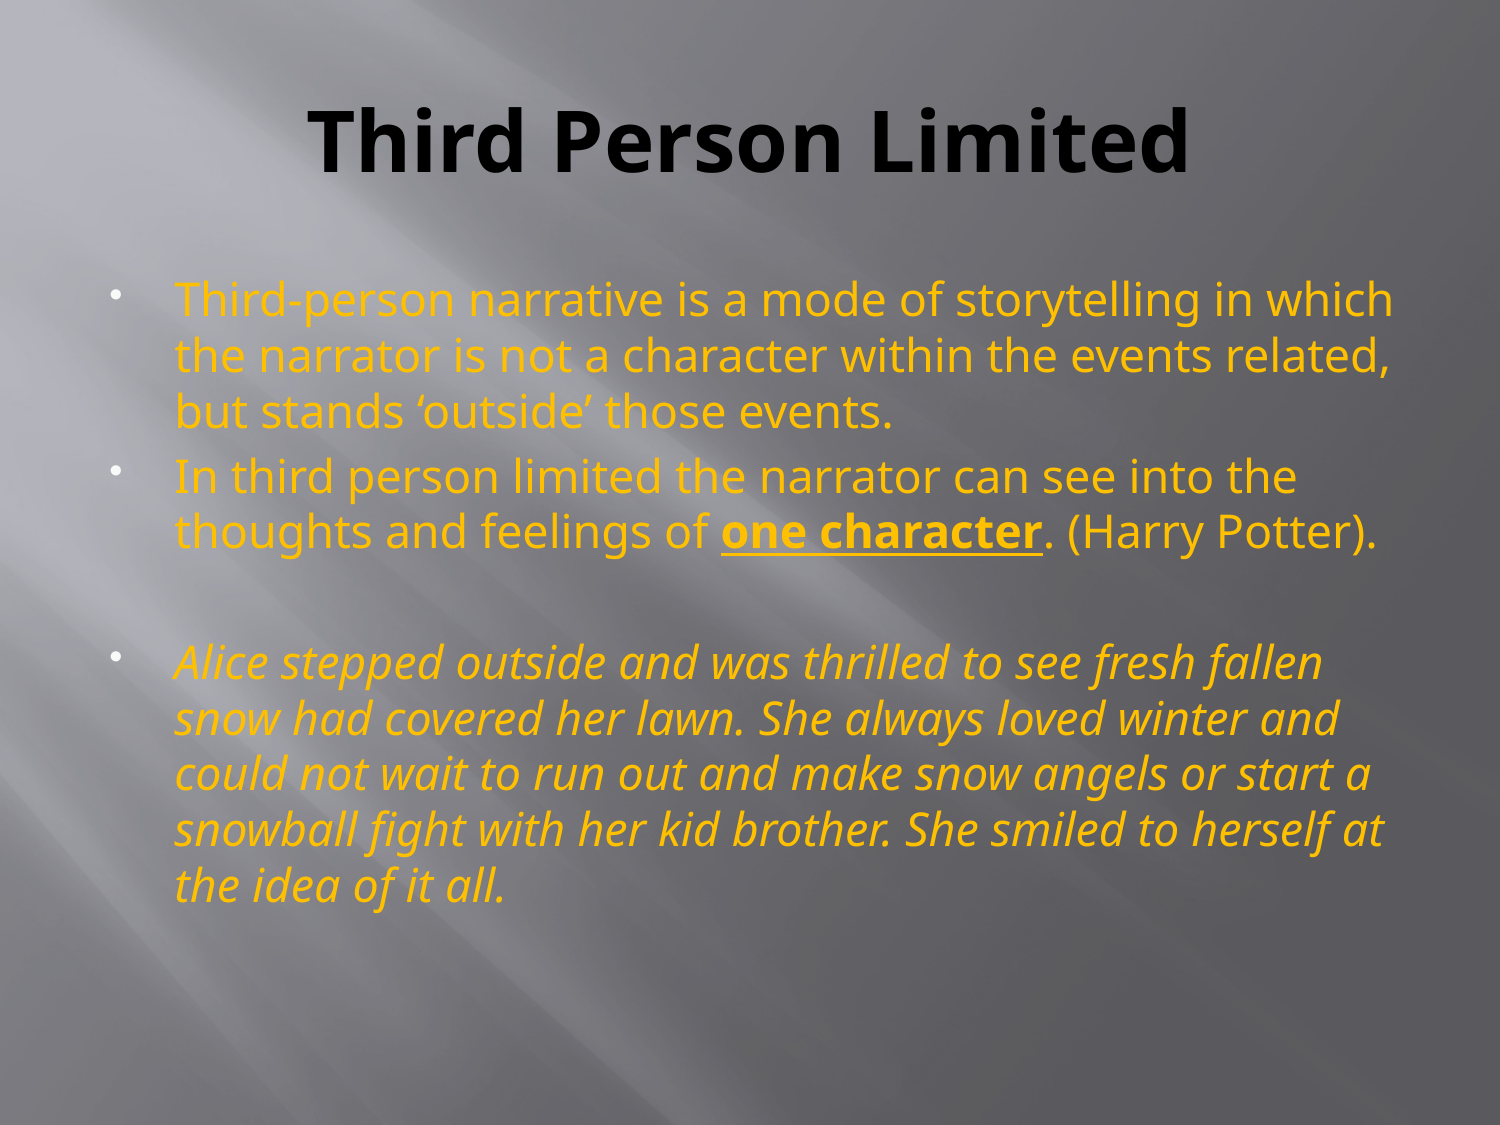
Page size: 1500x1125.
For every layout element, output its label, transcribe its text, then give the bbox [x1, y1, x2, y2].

title Third Person Limited [75, 45, 1425, 233]
list Third‐person narrative is a mode of storytelling in which the narrator is not a character within the events related, but stands ‘outside’ those events. In third person limited the narrator can see into the thoughts and feelings of one character. (Harry Potter). Alice stepped outside and was thrilled to see fresh fallen snow had covered her lawn. She always loved winter and could not wait to run out and make snow angels or start a snowball fight with her kid brother. She smiled to herself at the idea of it all. [75, 262, 1425, 1035]
